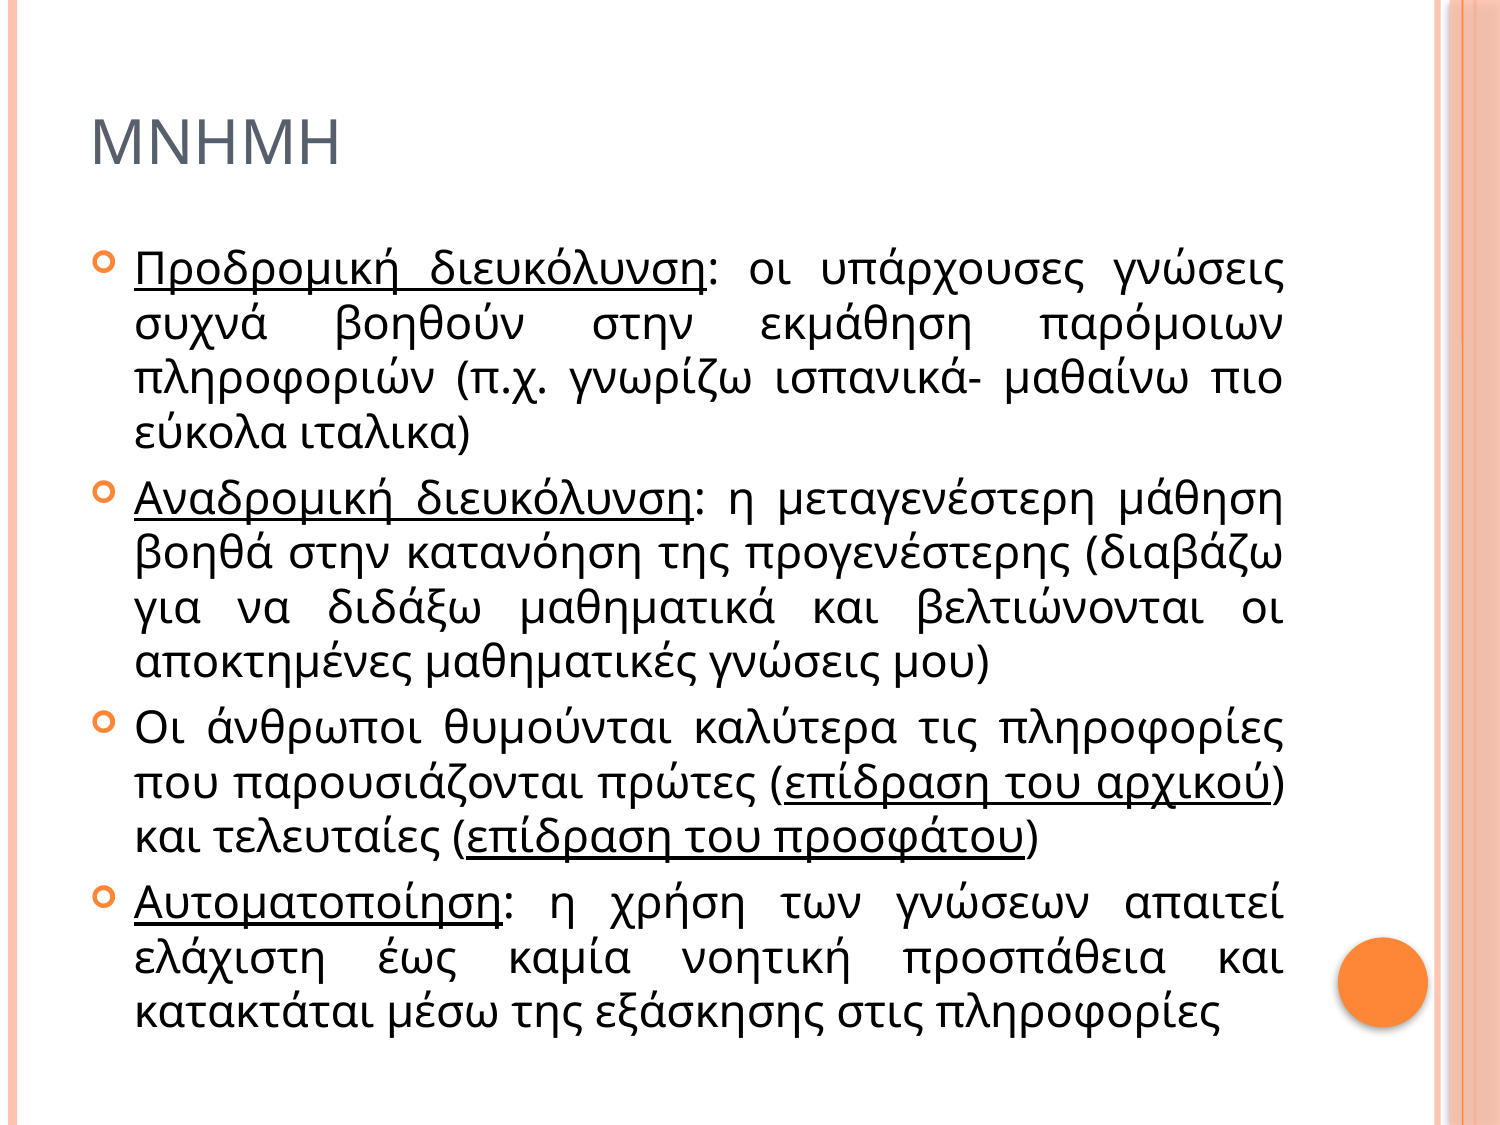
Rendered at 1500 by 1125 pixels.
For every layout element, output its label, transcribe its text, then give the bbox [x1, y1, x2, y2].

list Προδρομική διευκόλυνση: οι υπάρχουσες γνώσεις συχνά βοηθούν στην εκμάθηση παρόμοιων πληροφοριών (π.χ. γνωρίζω ισπανικά- μαθαίνω πιο εύκολα ιταλικα) Αναδρομική διευκόλυνση: η μεταγενέστερη μάθηση βοηθά στην κατανόηση της προγενέστερης (διαβάζω για να διδάξω μαθηματικά και βελτιώνονται οι αποκτημένες μαθηματικές γνώσεις μου) Οι άνθρωποι θυμούνται καλύτερα τις πληροφορίες που παρουσιάζονται πρώτες (επίδραση του αρχικού) και τελευταίες (επίδραση του προσφάτου) Αυτοματοποίηση: η χρήση των γνώσεων απαιτεί ελάχιστη έως καμία νοητική προσπάθεια και κατακτάται μέσω της εξάσκησης στις πληροφορίες [75, 231, 1300, 1062]
title μνημη [75, 45, 1300, 185]
